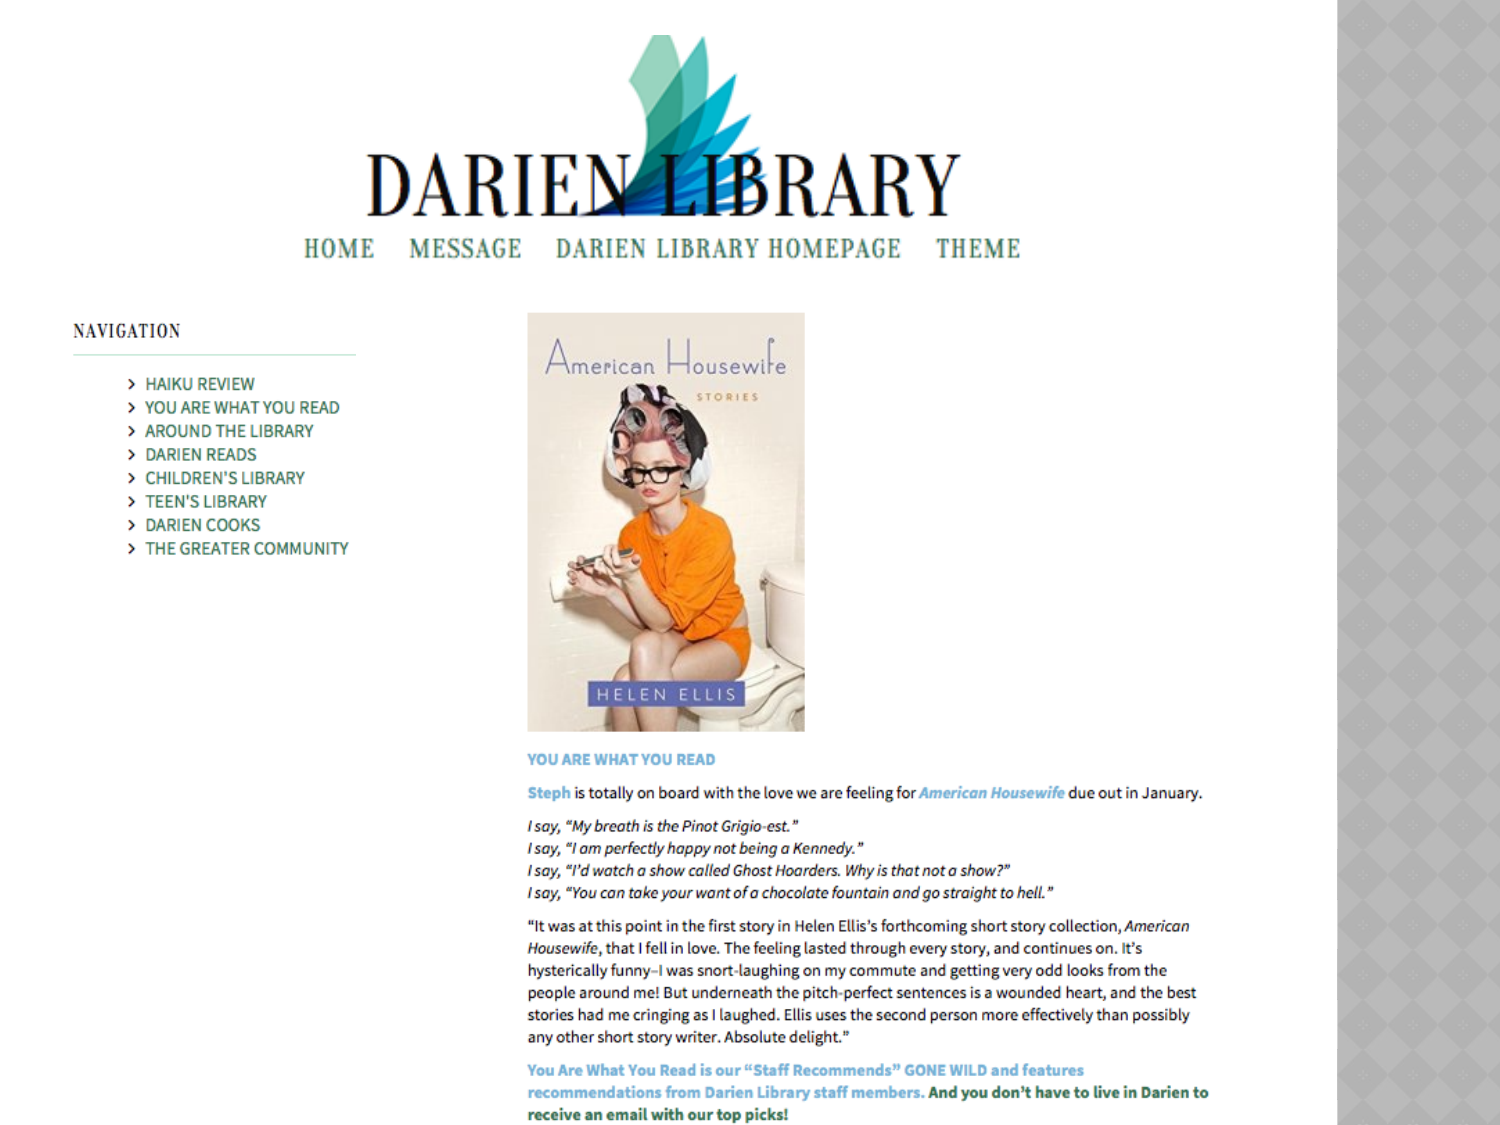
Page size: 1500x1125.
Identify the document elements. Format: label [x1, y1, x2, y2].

picture [43, 305, 356, 571]
picture [499, 305, 1226, 1125]
picture [216, 34, 1074, 284]
